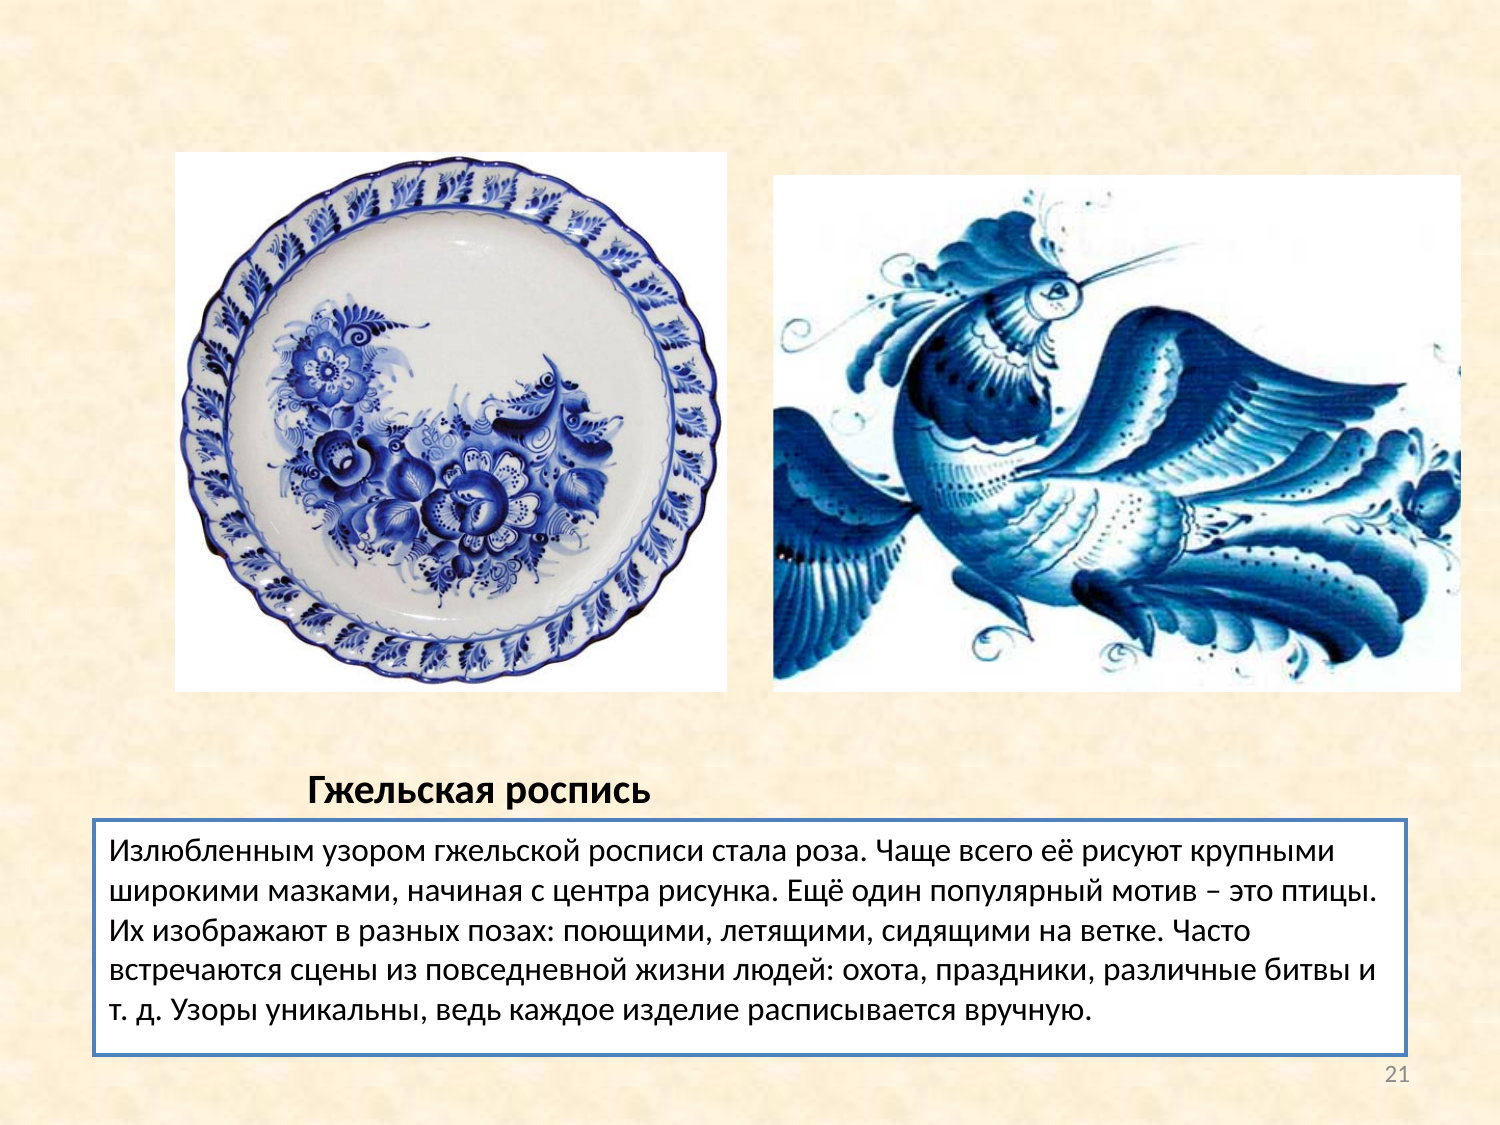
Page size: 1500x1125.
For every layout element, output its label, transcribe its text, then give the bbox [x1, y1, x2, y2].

slide_number 21 [1074, 1042, 1425, 1103]
title Гжельская роспись [292, 726, 1194, 818]
list Излюбленным узором гжельской росписи стала роза. Чаще всего её рисуют крупными широкими мазками, начиная с центра рисунка. Ещё один популярный мотив – это птицы. Их изображают в разных позах: поющими, летящими, сидящими на ветке. Часто встречаются сцены из повседневной жизни людей: охота, праздники, различные битвы и т. д. Узоры уникальны, ведь каждое изделие расписывается вручную. [92, 818, 1408, 1057]
picture [0, 0, 1500, 1125]
